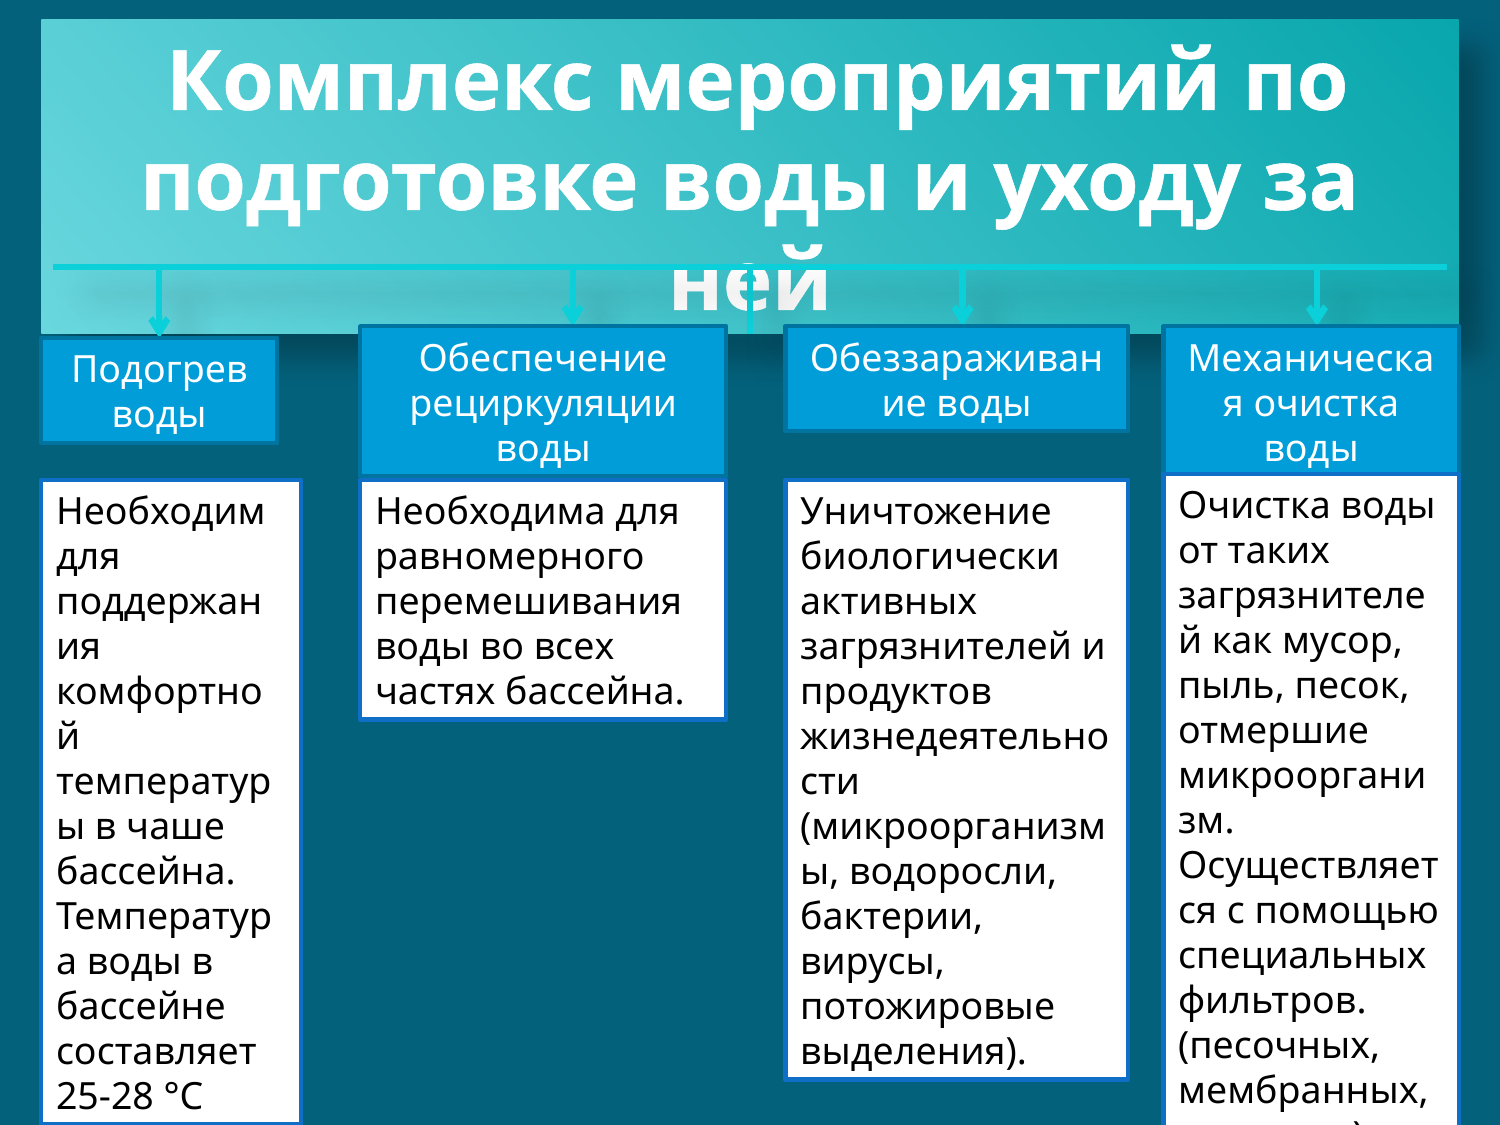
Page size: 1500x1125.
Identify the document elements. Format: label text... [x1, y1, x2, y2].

text_box Механическая очистка воды [1161, 324, 1461, 472]
text_box Подогрев воды [39, 336, 279, 445]
text_box Комплекс мероприятий по подготовке воды и уходу за ней [41, 19, 1459, 334]
text_box Обеспечение рециркуляции воды [358, 324, 728, 478]
text_box Обеззараживание воды [783, 324, 1130, 433]
text_box Необходима для равномерного перемешивания воды во всех частях бассейна. [358, 478, 728, 722]
text_box Очистка воды от таких загрязнителей как мусор, пыль, песок, отмершие микроорганизм. Осуществляется с помощью специальных фильтров. (песочных, мембранных, угольных). [1161, 472, 1461, 1125]
text_box Уничтожение биологически активных загрязнителей и продуктов жизнедеятельности (микроорганизмы, водоросли, бактерии, вирусы, потожировые выделения). [783, 478, 1130, 1082]
text_box Необходим для поддержания комфортной температуры в чаше бассейна. Температура воды в бассейне составляет 25-28 °С [39, 478, 303, 1125]
